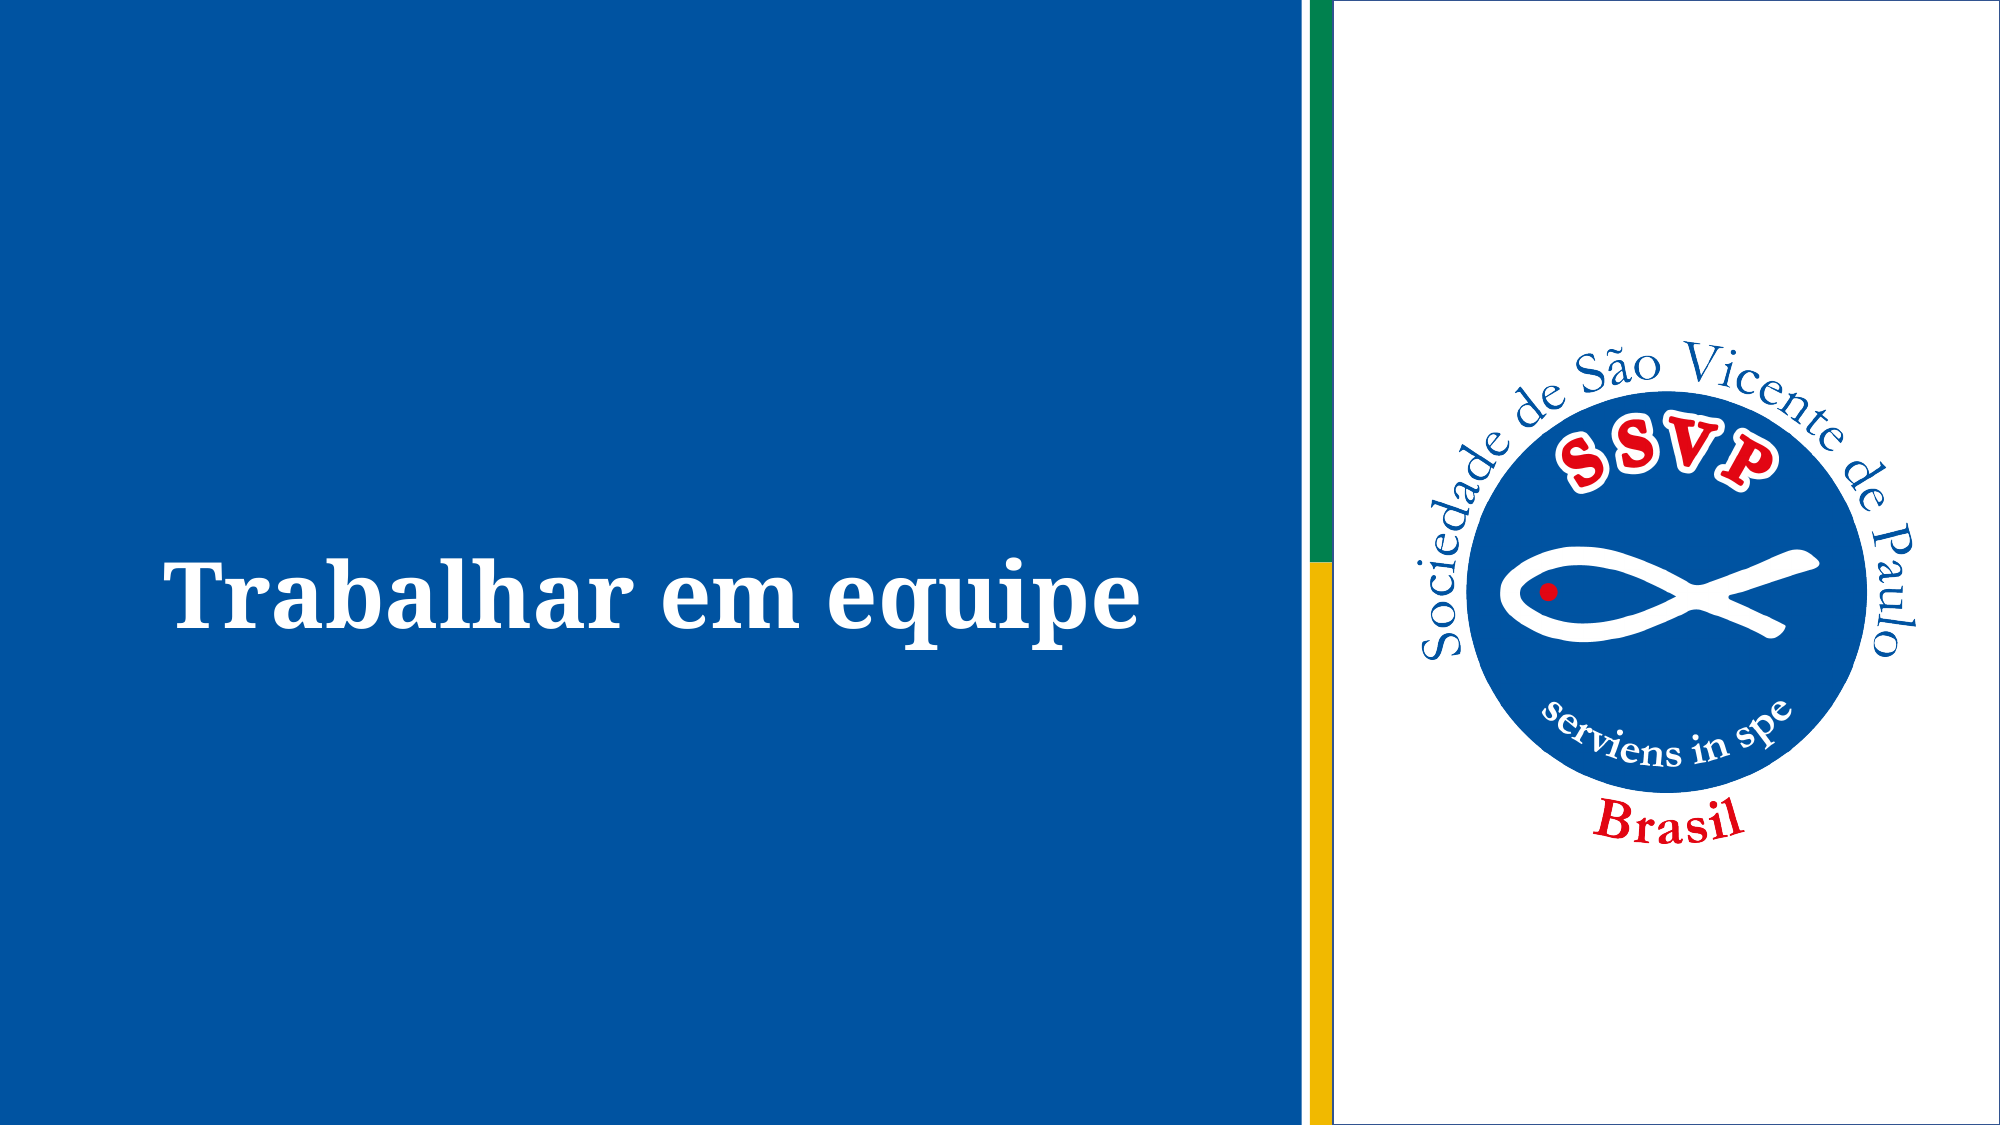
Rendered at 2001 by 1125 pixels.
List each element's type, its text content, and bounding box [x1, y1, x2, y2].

text_box Trabalhar em equipe [12, 529, 1295, 655]
text_box [1332, 0, 2000, 1125]
text_box [0, 0, 1301, 1125]
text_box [758, 543, 1416, 582]
picture [1416, 341, 1916, 844]
